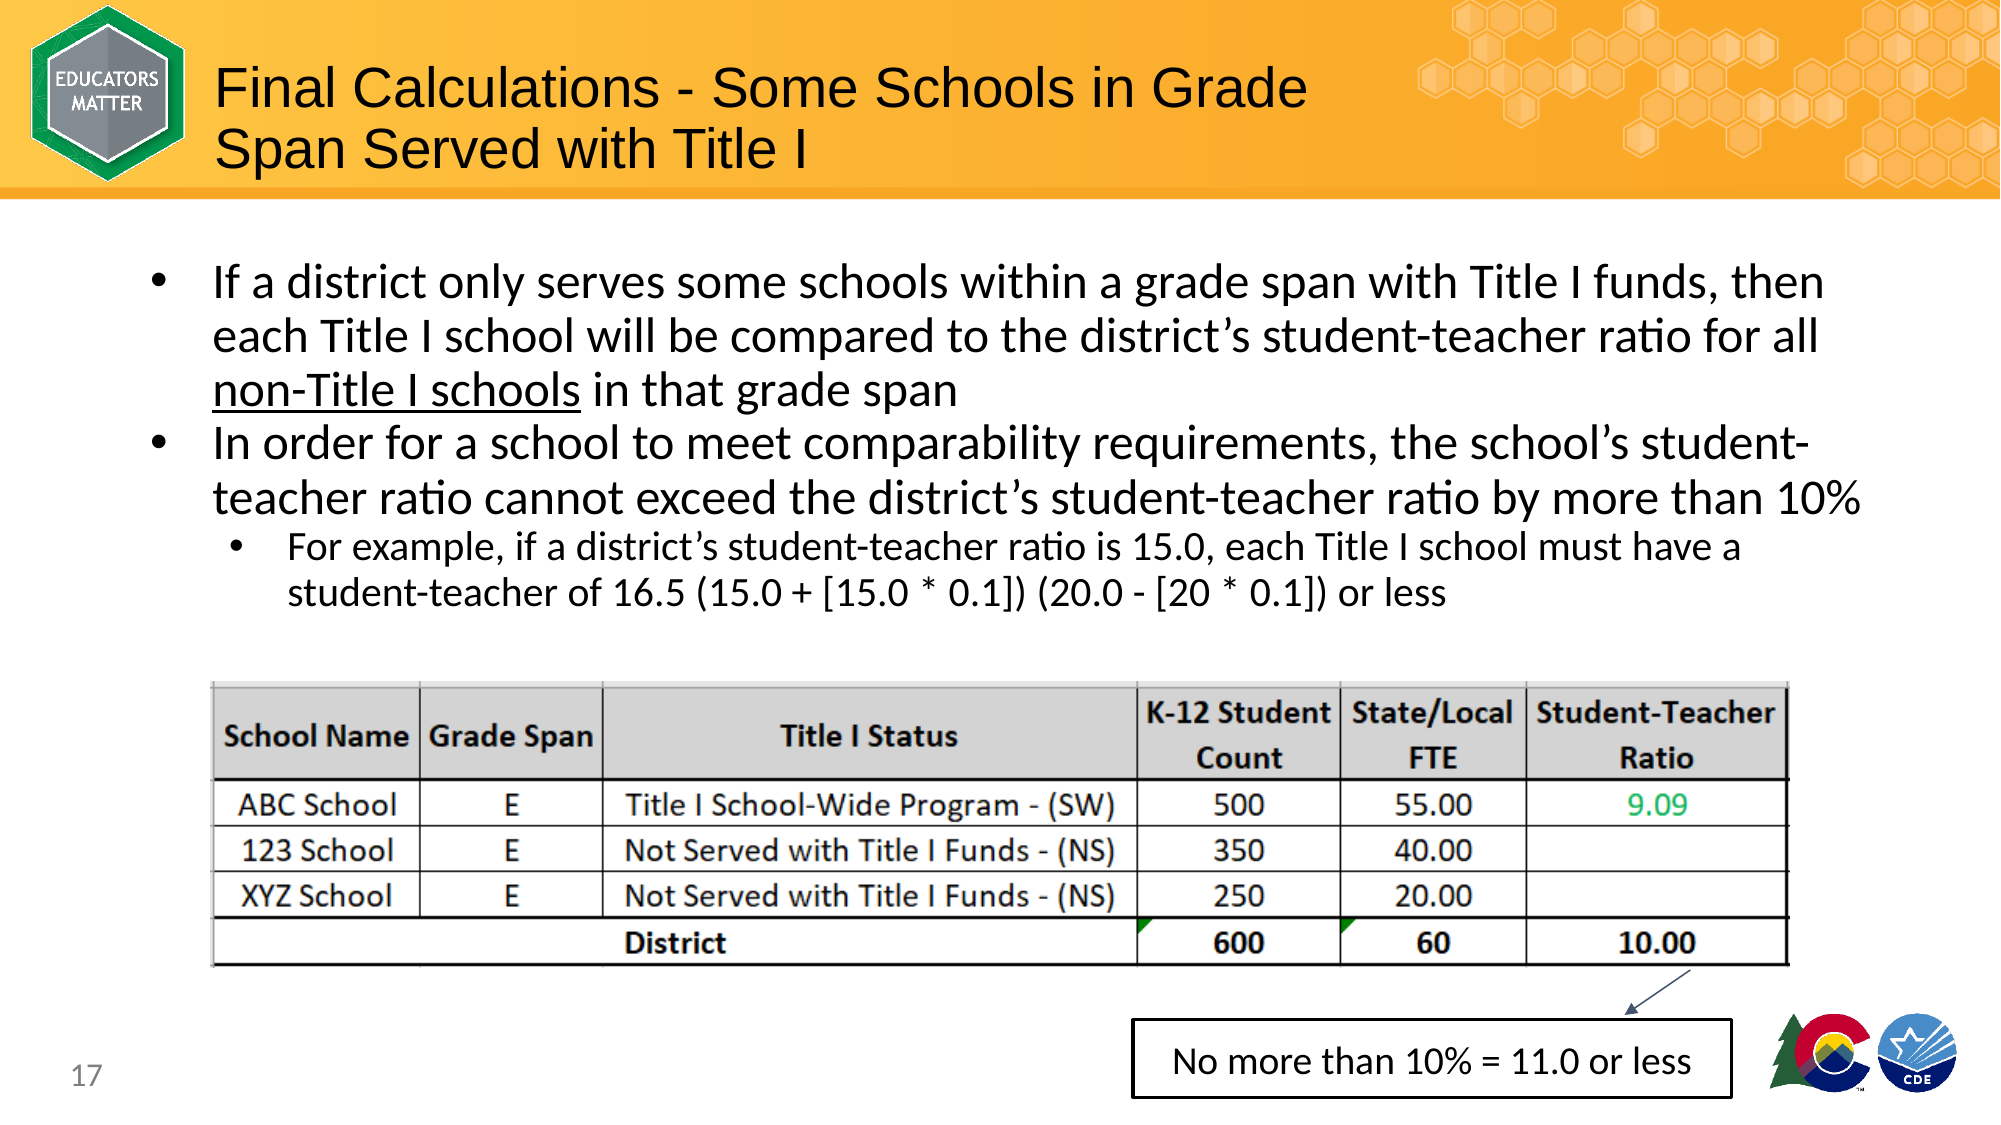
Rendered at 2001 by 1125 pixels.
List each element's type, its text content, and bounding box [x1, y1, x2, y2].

picture [1768, 1012, 1957, 1093]
title Final Calculations - Some Schools in Grade Span Served with Title I [214, 58, 1396, 182]
list If a district only serves some schools within a grade span with Title I funds, then each Title I school will be compared to the district’s student-teacher ratio for all non-Title I schools in that grade span In order for a school to meet comparability requirements, the school’s student-teacher ratio cannot exceed the district’s student-teacher ratio by more than 10% For example, if a district’s student-teacher ratio is 15.0, each Title I school must have a student-teacher of 16.5 (15.0 + [15.0 * 0.1]) (20.0 - [20 * 0.1]) or less [137, 254, 1863, 969]
picture [0, 0, 2000, 200]
slide_number 17 [54, 1042, 505, 1103]
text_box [1624, 979, 1691, 1016]
text_box No more than 10% = 11.0 or less [1133, 1019, 1732, 1098]
picture [209, 681, 1791, 969]
